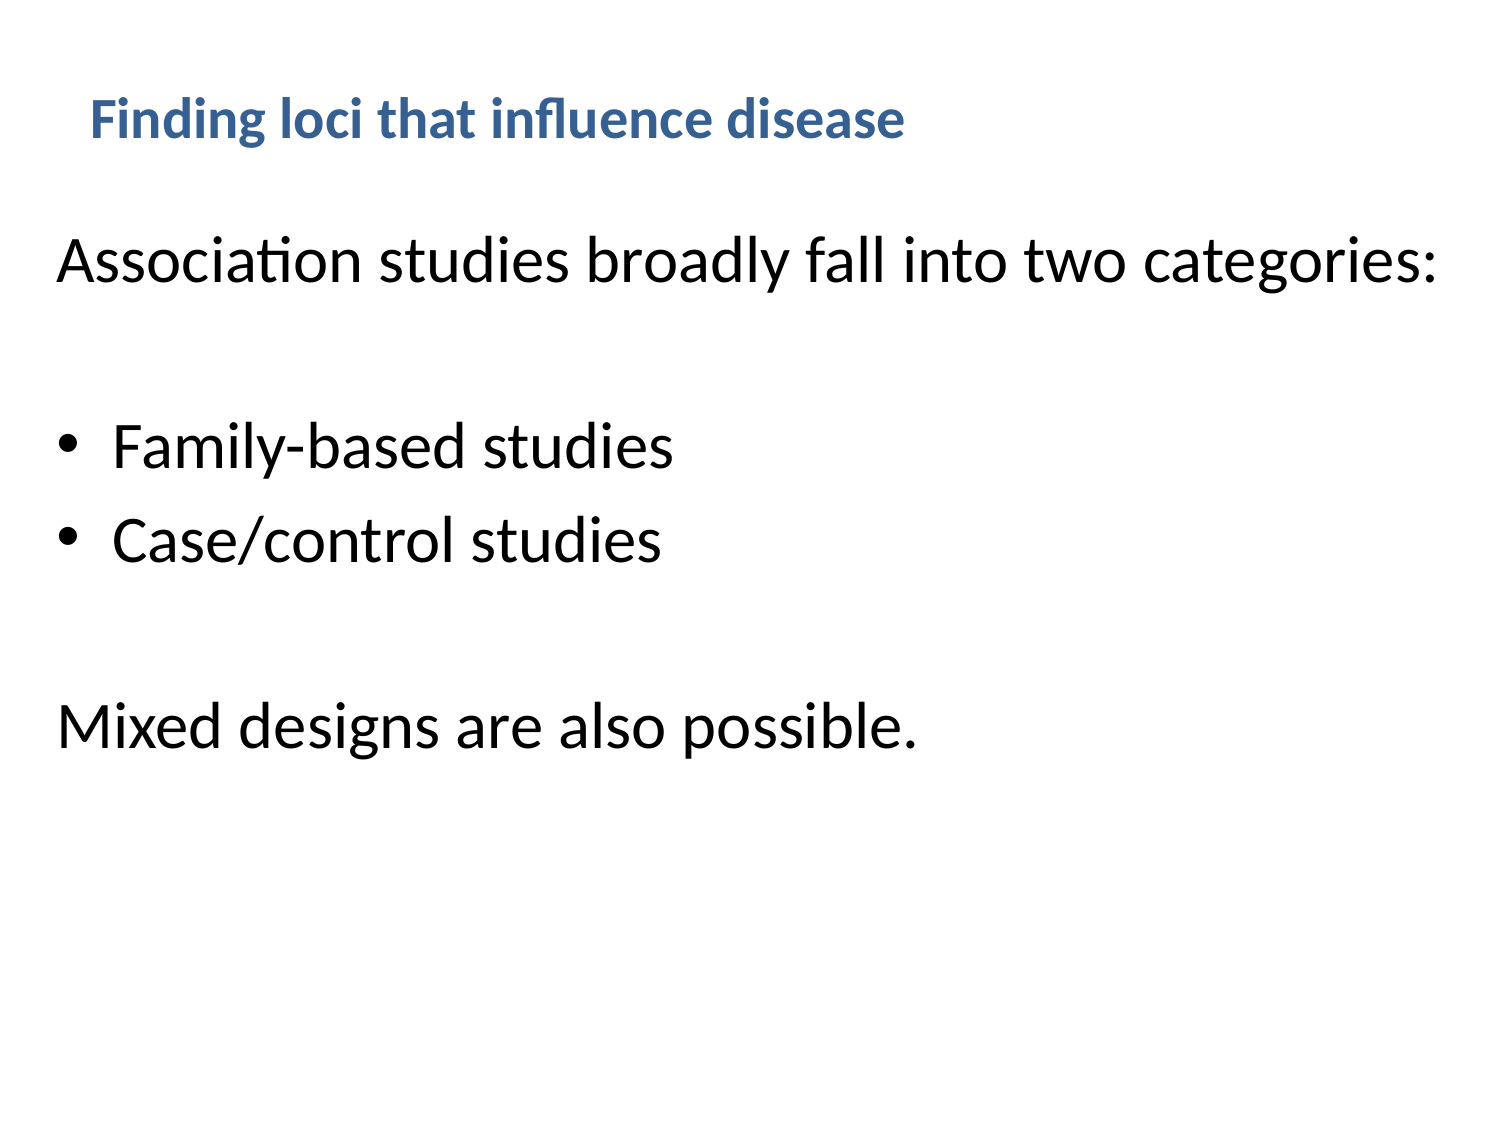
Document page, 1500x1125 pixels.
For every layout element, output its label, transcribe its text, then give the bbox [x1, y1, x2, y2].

title Finding loci that influence disease [75, 45, 1425, 185]
list Association studies broadly fall into two categories: Family-based studies Case/control studies Mixed designs are also possible. [41, 208, 1471, 951]
